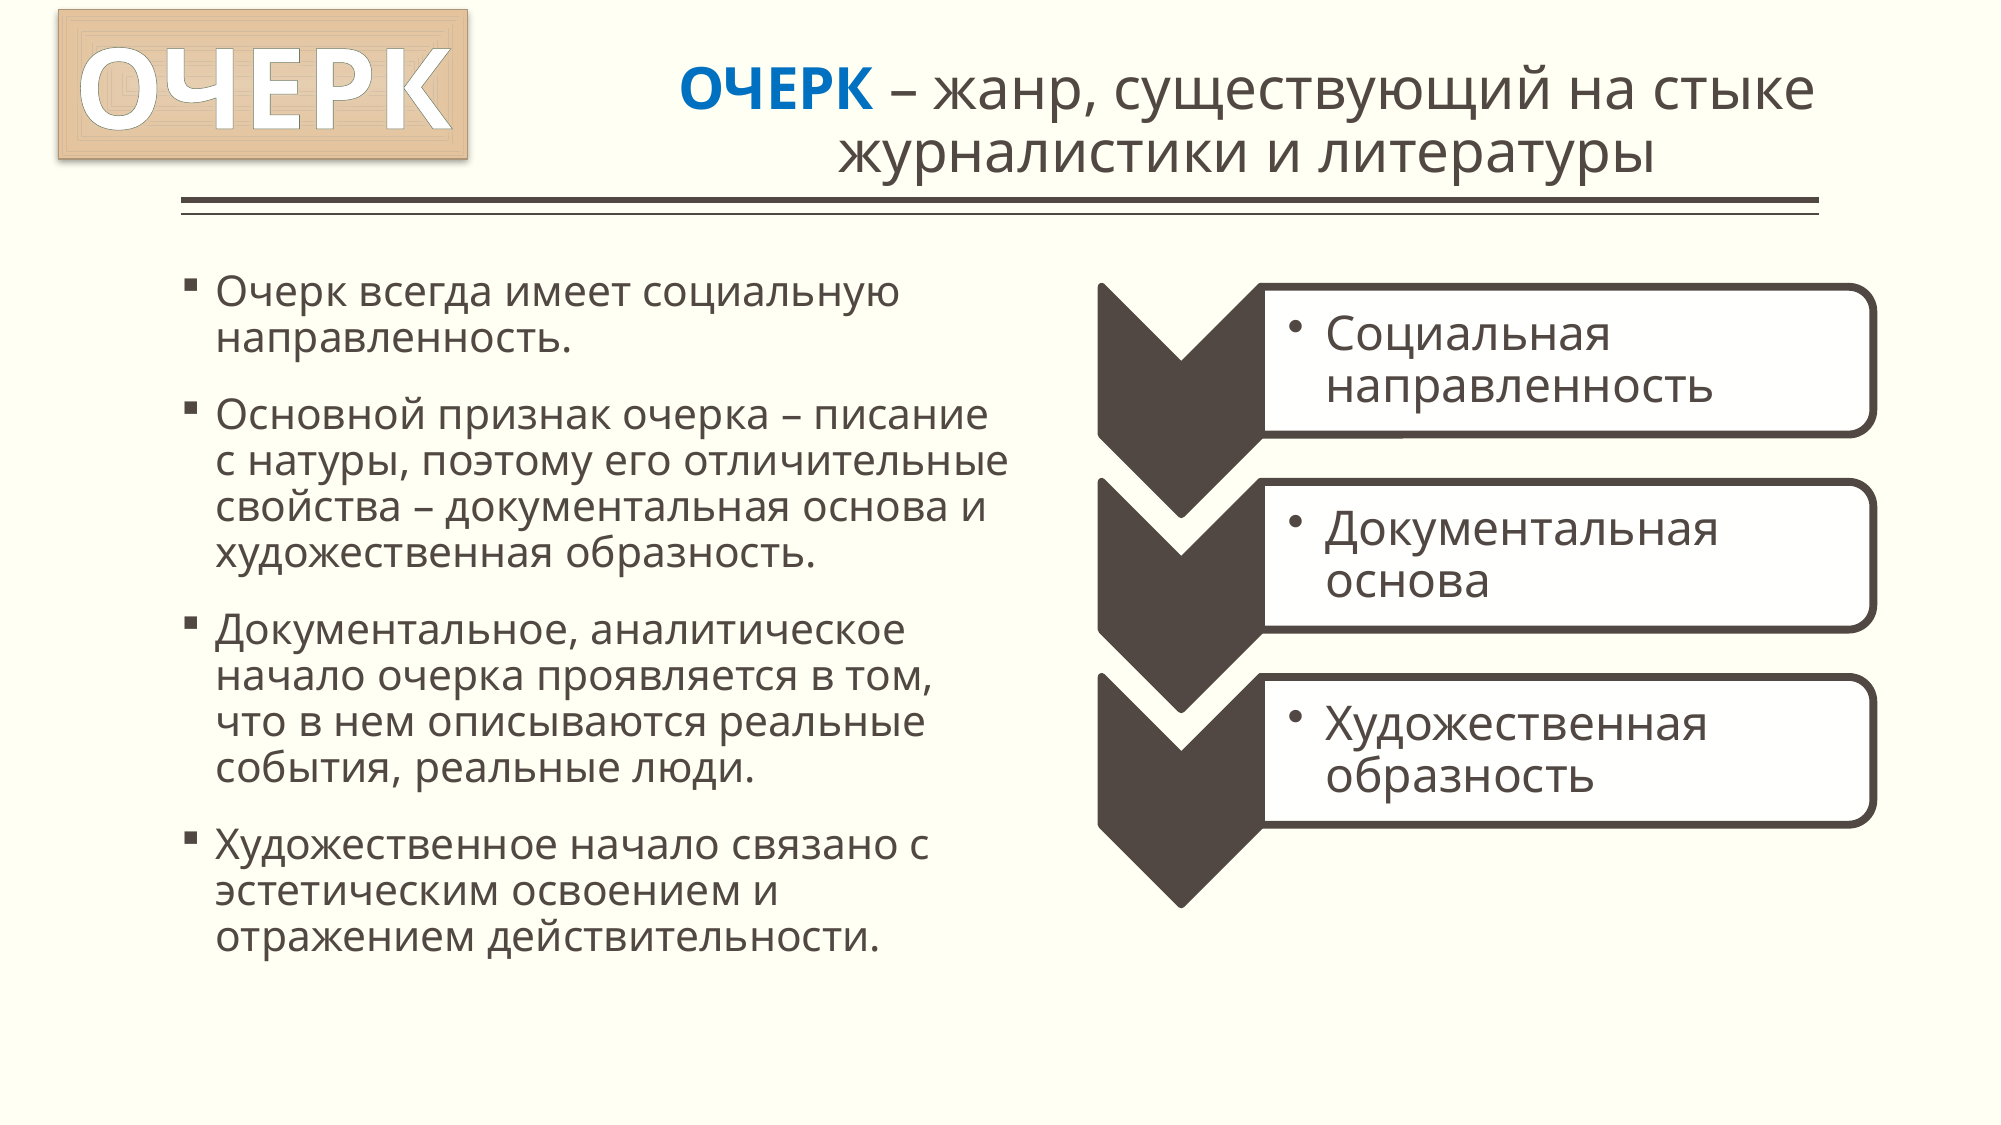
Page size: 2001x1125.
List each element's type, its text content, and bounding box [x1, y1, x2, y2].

title ОЧЕРК – жанр, существующий на стыке журналистики и литературы [676, 12, 1819, 193]
text_box ОЧЕРК [58, 9, 468, 160]
list Очерк всегда имеет социальную направленность. Основной признак очерка – писание с натуры, поэтому его отличительные свойства – документальная основа и художественная образность. Документальное, аналитическое начало очерка проявляется в том, что в нем описываются реальные события, реальные люди. Художественное начало связано с эстетическим освоением и отражением действительности. [181, 262, 1015, 1013]
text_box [1101, 286, 1874, 905]
